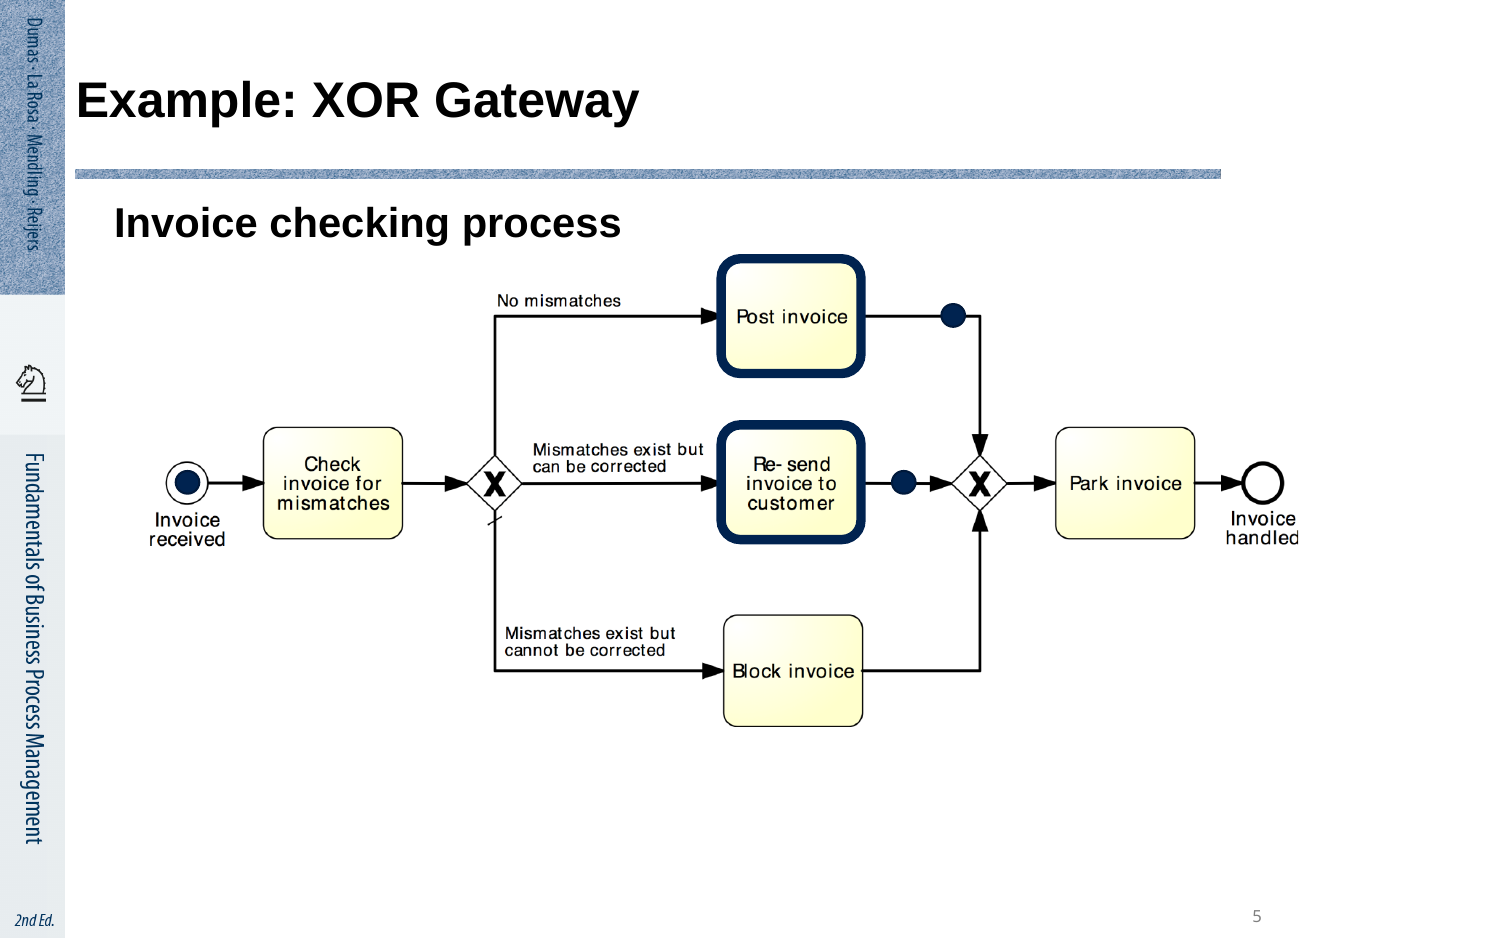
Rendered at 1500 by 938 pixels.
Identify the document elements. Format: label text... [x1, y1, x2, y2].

picture [75, 169, 1221, 179]
title Example: XOR Gateway [75, 22, 1198, 172]
picture [0, 0, 65, 938]
slide_number 5 [1252, 905, 1326, 927]
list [149, 257, 1299, 727]
text_box Invoice checking process [99, 187, 823, 253]
